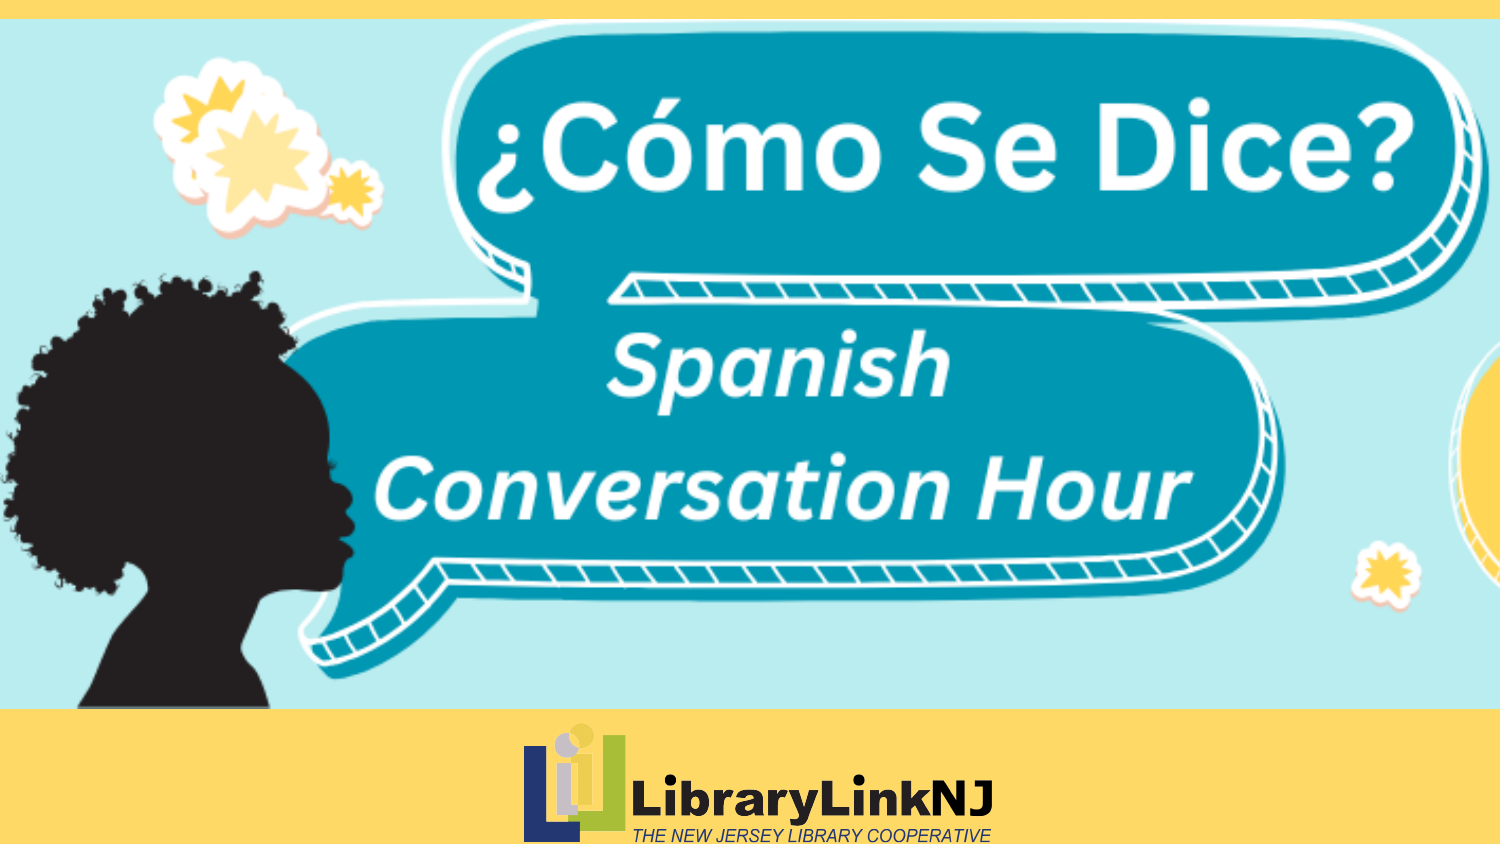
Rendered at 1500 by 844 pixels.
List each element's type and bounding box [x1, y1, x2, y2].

picture [0, 18, 1500, 710]
picture [514, 721, 1001, 844]
